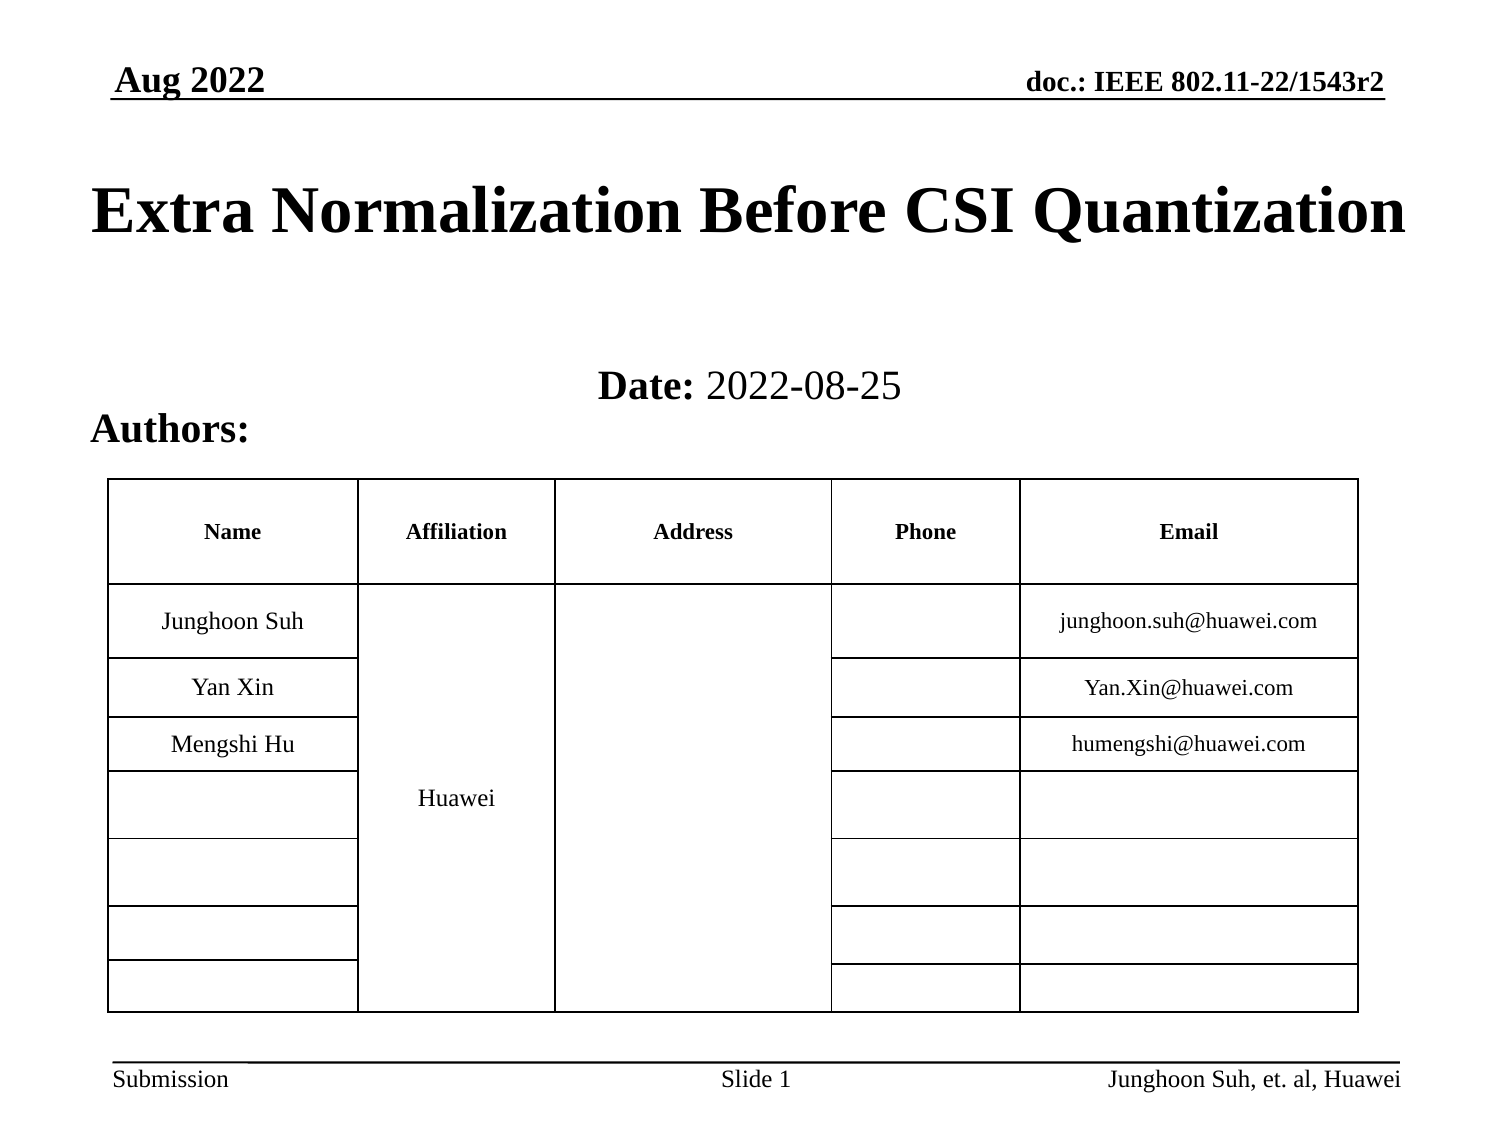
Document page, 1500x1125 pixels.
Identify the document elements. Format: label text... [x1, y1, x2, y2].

table_cell [832, 585, 1019, 657]
table_cell [832, 907, 1019, 963]
table_cell [109, 839, 357, 905]
table_cell [109, 907, 357, 959]
table_cell Huawei [359, 585, 554, 1011]
title Extra Normalization Before CSI Quantization [24, 112, 1475, 300]
table_cell Junghoon Suh [109, 585, 357, 657]
table_cell [832, 659, 1019, 716]
table_cell [109, 772, 357, 838]
text_box Authors: [74, 393, 313, 457]
table_cell [832, 839, 1019, 905]
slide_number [114, 54, 274, 101]
table_cell [556, 585, 831, 1011]
table_cell junghoon.suh@huawei.com [1021, 585, 1357, 657]
table_cell humengshi@huawei.com [1021, 718, 1357, 770]
table_cell [109, 961, 357, 1011]
table_header Name [109, 480, 357, 583]
table_cell [832, 965, 1019, 1011]
table_cell [1021, 839, 1357, 905]
footer Junghoon Suh, et. al, Huawei [1104, 1061, 1402, 1093]
table_cell Yan.Xin@huawei.com [1021, 659, 1357, 716]
table_cell Yan Xin [109, 659, 357, 716]
table_cell [1021, 772, 1357, 838]
table_cell Mengshi Hu [109, 718, 357, 770]
table_header Affiliation [359, 480, 554, 583]
table_cell [1021, 907, 1357, 963]
slide_number Slide 1 [712, 1061, 800, 1093]
table_cell [1021, 965, 1357, 1011]
list Date: 2022-08-25 [112, 350, 1388, 413]
table_cell [832, 772, 1019, 838]
table_header Phone [832, 480, 1019, 583]
table_header Email [1021, 480, 1357, 583]
table_cell [832, 718, 1019, 770]
table_header Address [556, 480, 831, 583]
